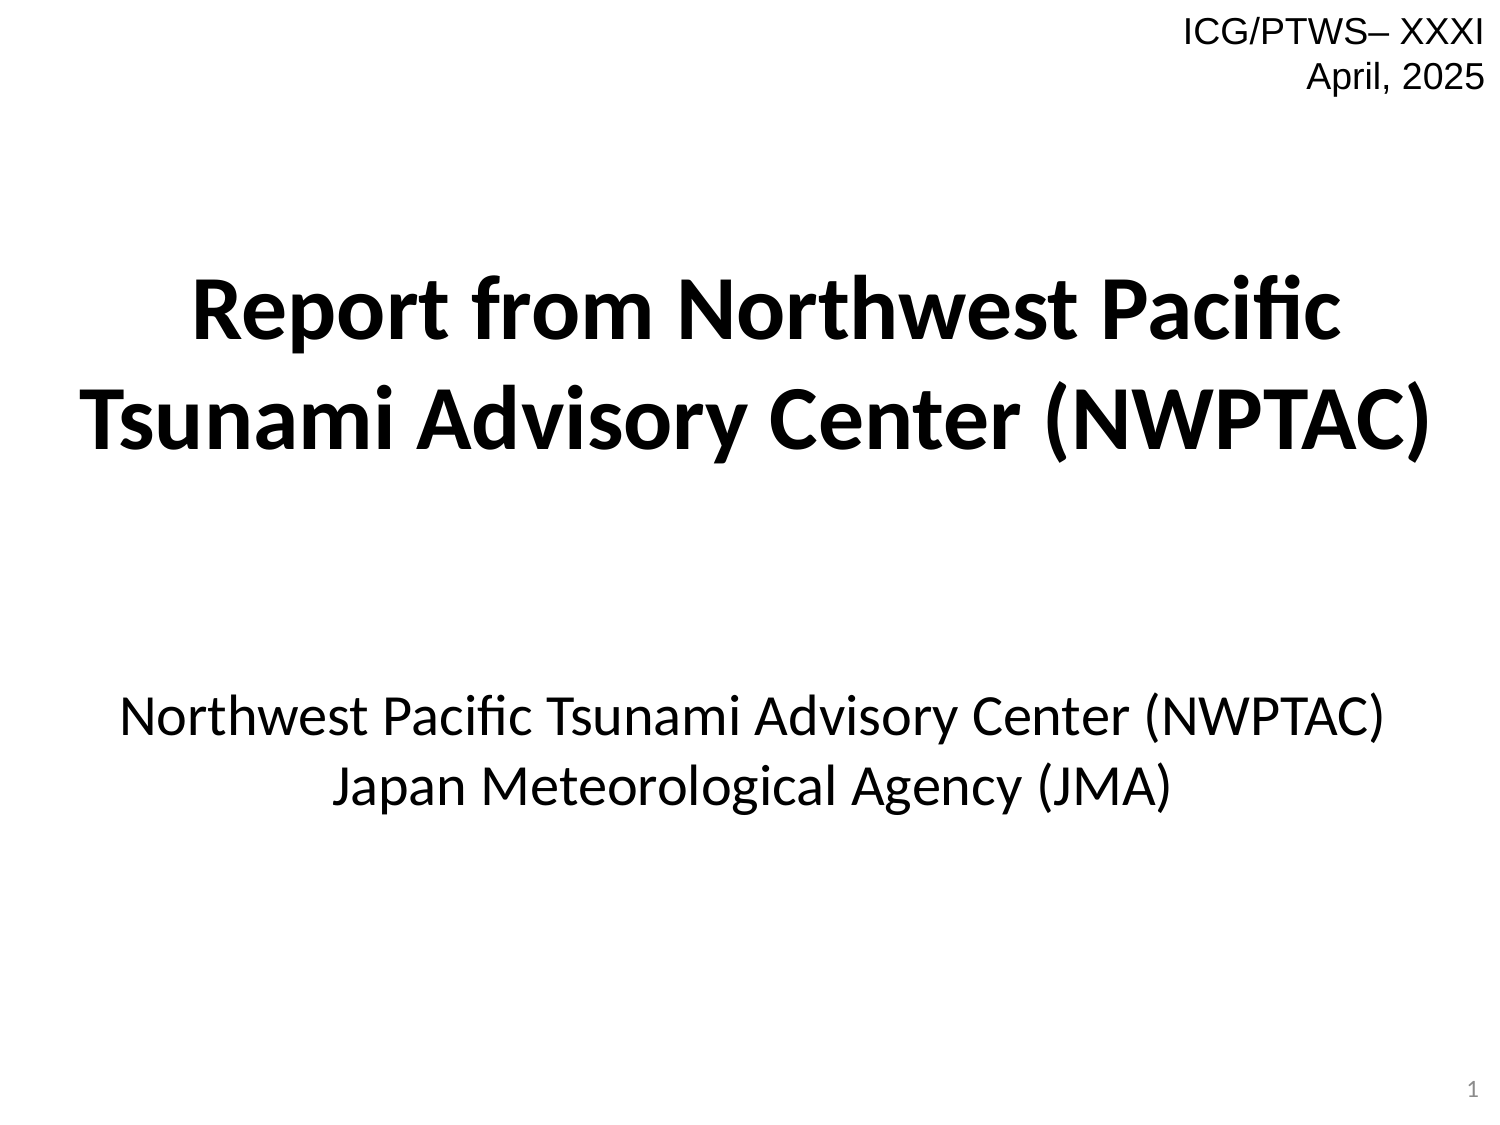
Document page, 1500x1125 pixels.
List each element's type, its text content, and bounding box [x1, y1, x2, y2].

text_box Northwest Pacific Tsunami Advisory Center (NWPTAC) Japan Meteorological Agency (JMA) [5, 669, 1500, 819]
text_box Report from Northwest Pacific Tsunami Advisory Center (NWPTAC) [17, 240, 1500, 476]
text_box ICG/PTWS– XXXI April, 2025 [873, 0, 1500, 105]
slide_number 1 [1181, 1050, 1495, 1125]
